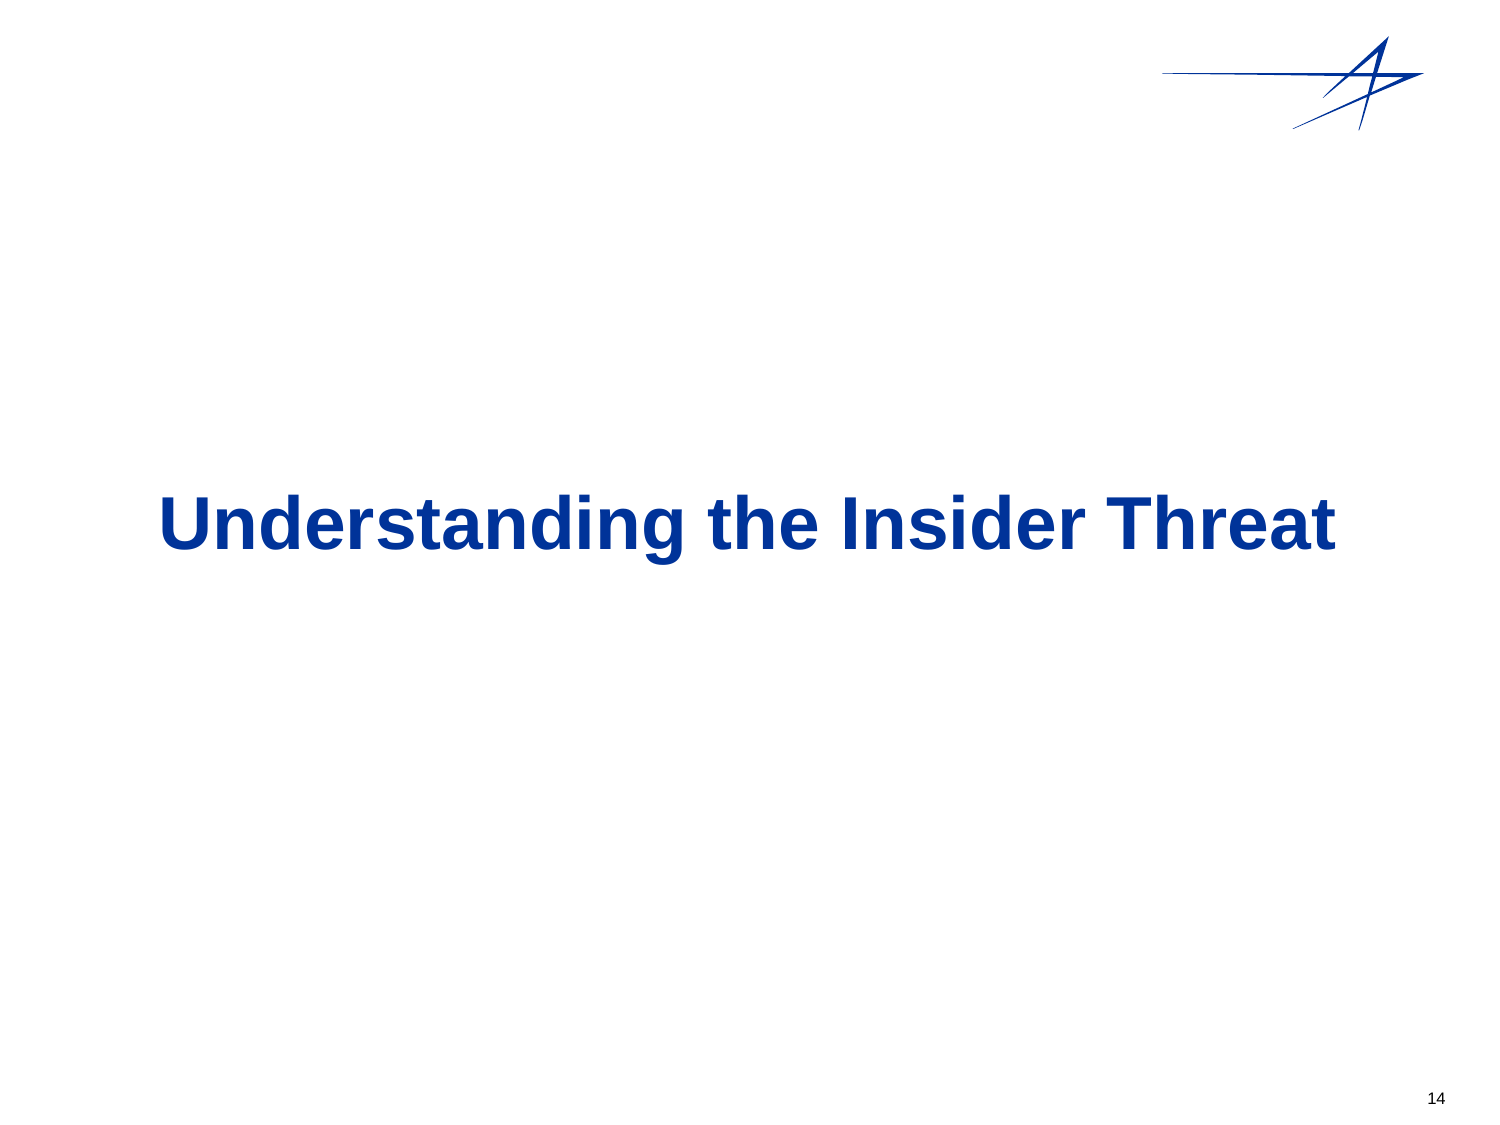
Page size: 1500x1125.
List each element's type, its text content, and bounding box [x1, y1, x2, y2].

title Understanding the Insider Threat [109, 473, 1386, 578]
